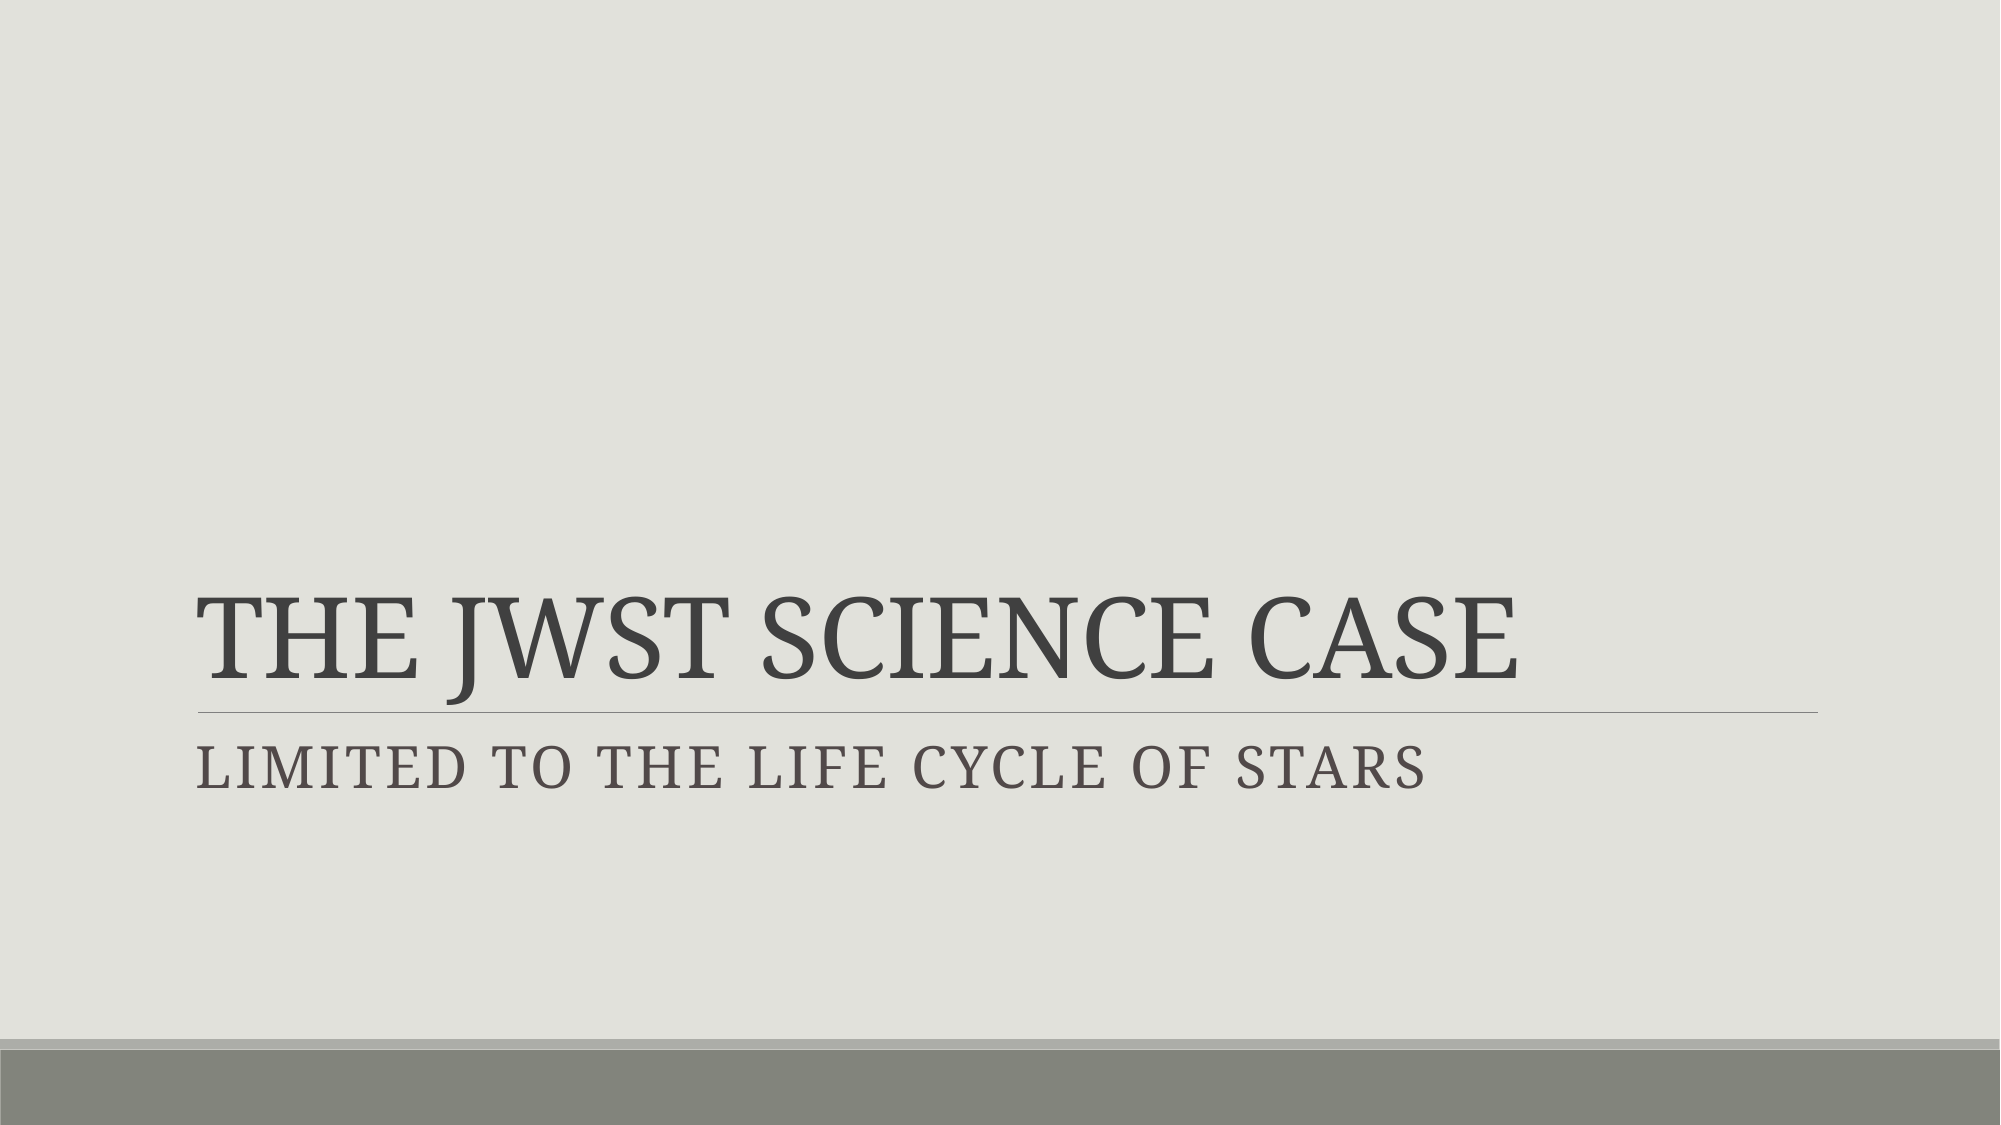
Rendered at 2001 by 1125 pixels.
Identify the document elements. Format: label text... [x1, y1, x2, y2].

list Limited to The Life Cycle of STARS [180, 730, 1830, 918]
title The JWST Science Case [180, 124, 1774, 710]
